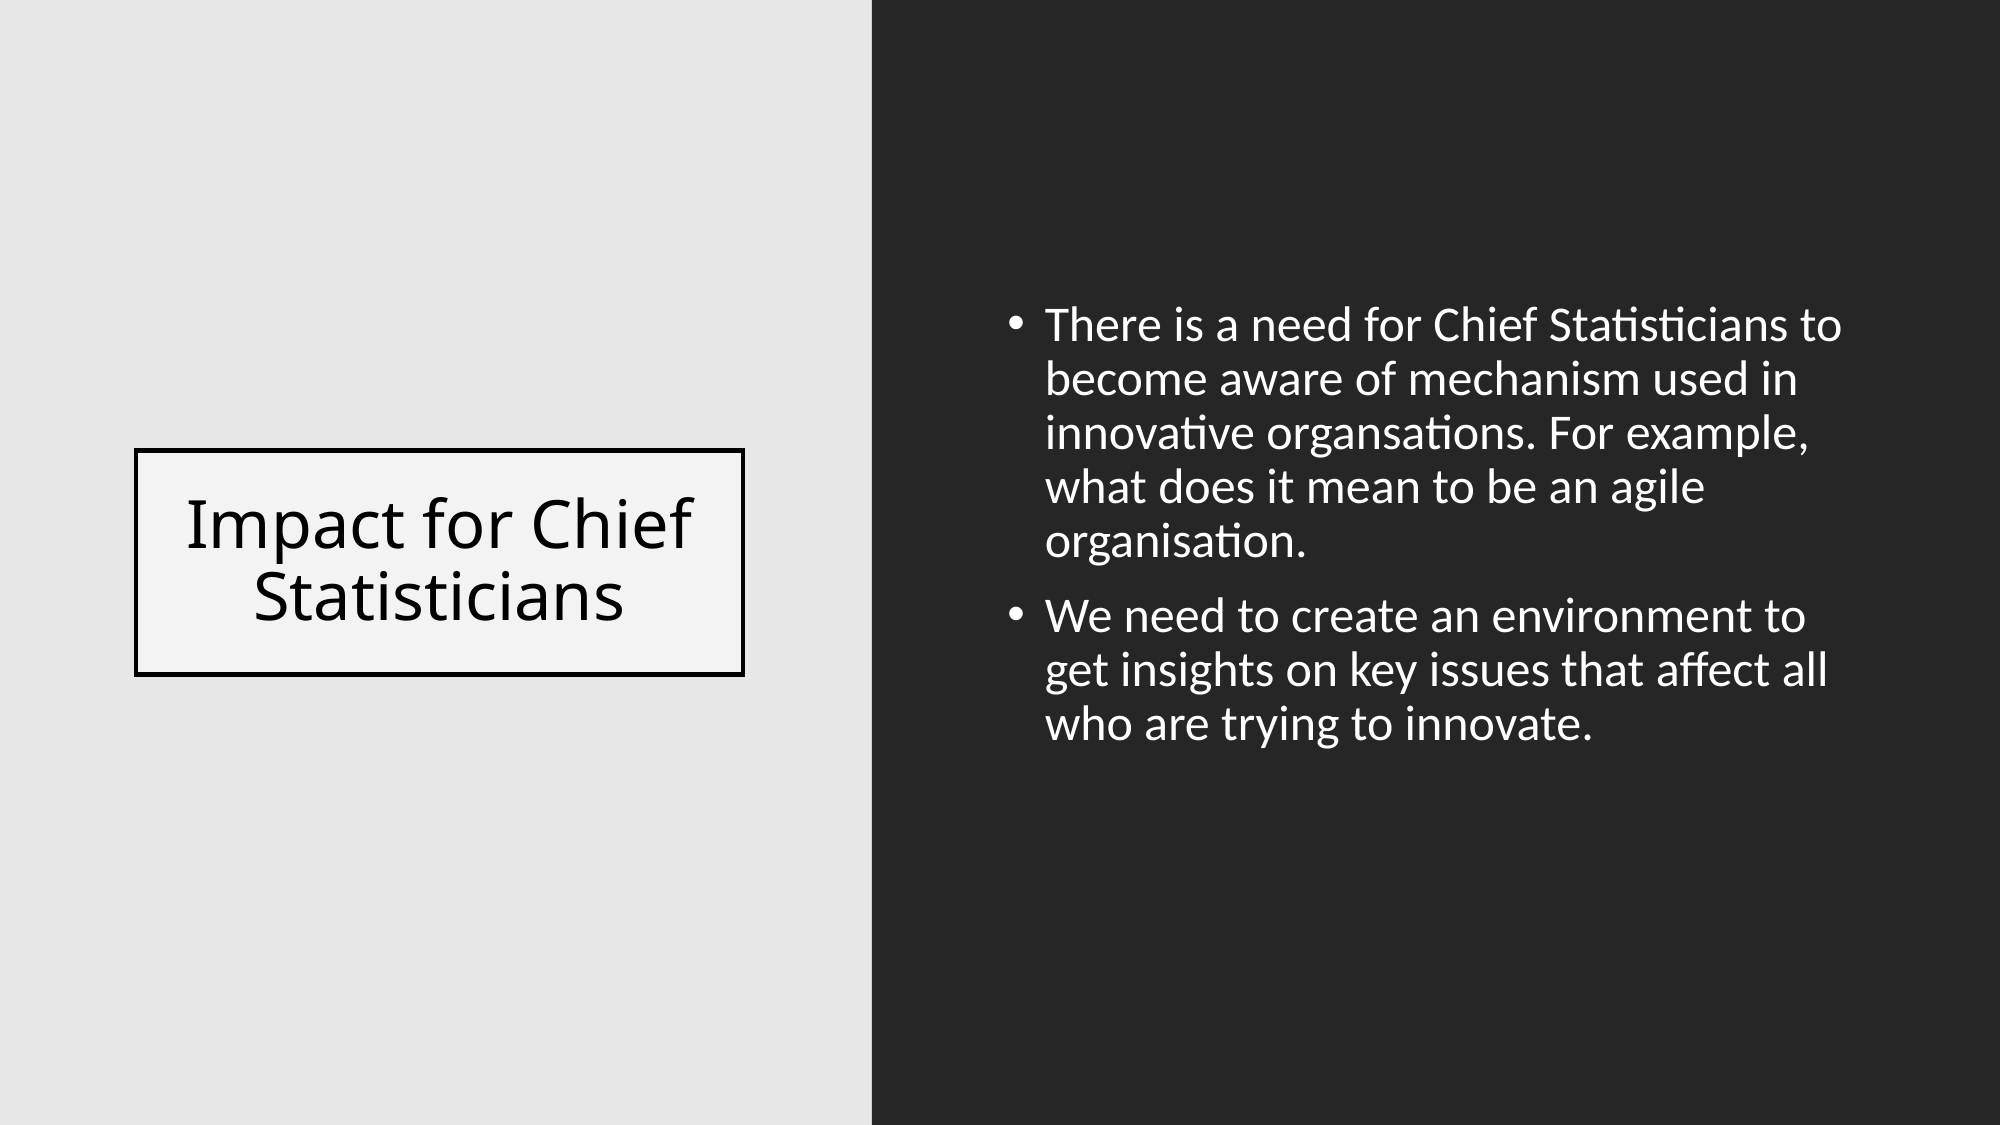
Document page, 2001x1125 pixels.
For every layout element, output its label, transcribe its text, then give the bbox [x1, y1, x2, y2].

list There is a need for Chief Statisticians to become aware of mechanism used in innovative organsations. For example, what does it mean to be an agile organisation. We need to create an environment to get insights on key issues that affect all who are trying to innovate. [992, 131, 1880, 994]
title Impact for Chief Statisticians [136, 450, 743, 675]
text_box [871, 0, 2000, 1125]
